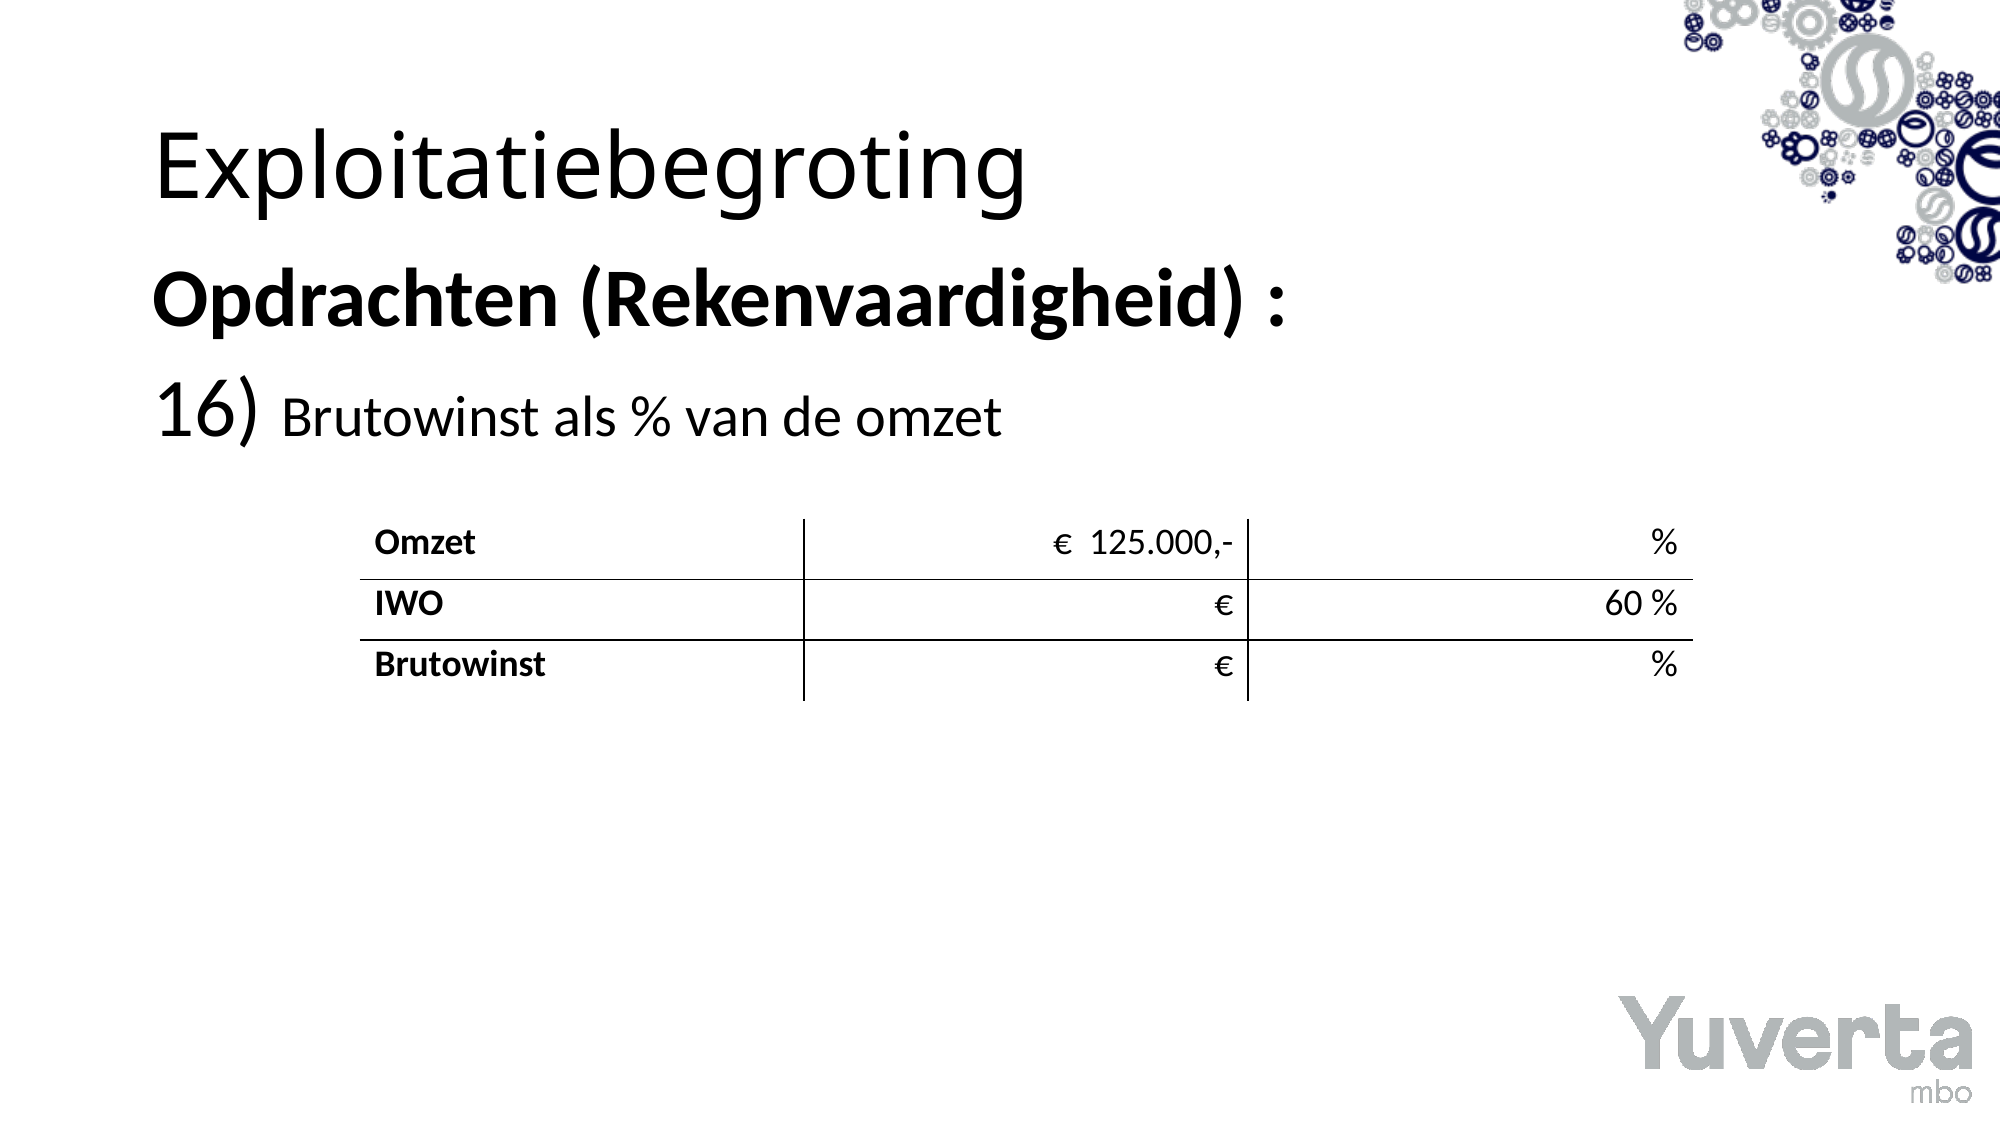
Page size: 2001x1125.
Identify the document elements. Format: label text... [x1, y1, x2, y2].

list Opdrachten (Rekenvaardigheid) : 16) Brutowinst als % van de omzet [137, 246, 1972, 791]
table_cell € [805, 580, 1247, 639]
table_cell Brutowinst [360, 641, 803, 701]
table_header Omzet [360, 519, 803, 579]
table_cell 60 % [1249, 580, 1693, 639]
table_cell IWO [360, 580, 803, 639]
table_cell € [805, 641, 1247, 701]
table_cell % [1249, 641, 1693, 701]
table_header % [1249, 519, 1693, 579]
table_header € 125.000,- [805, 519, 1247, 579]
picture [0, 0, 2000, 1125]
title Exploitatiebegroting [137, 59, 1863, 246]
